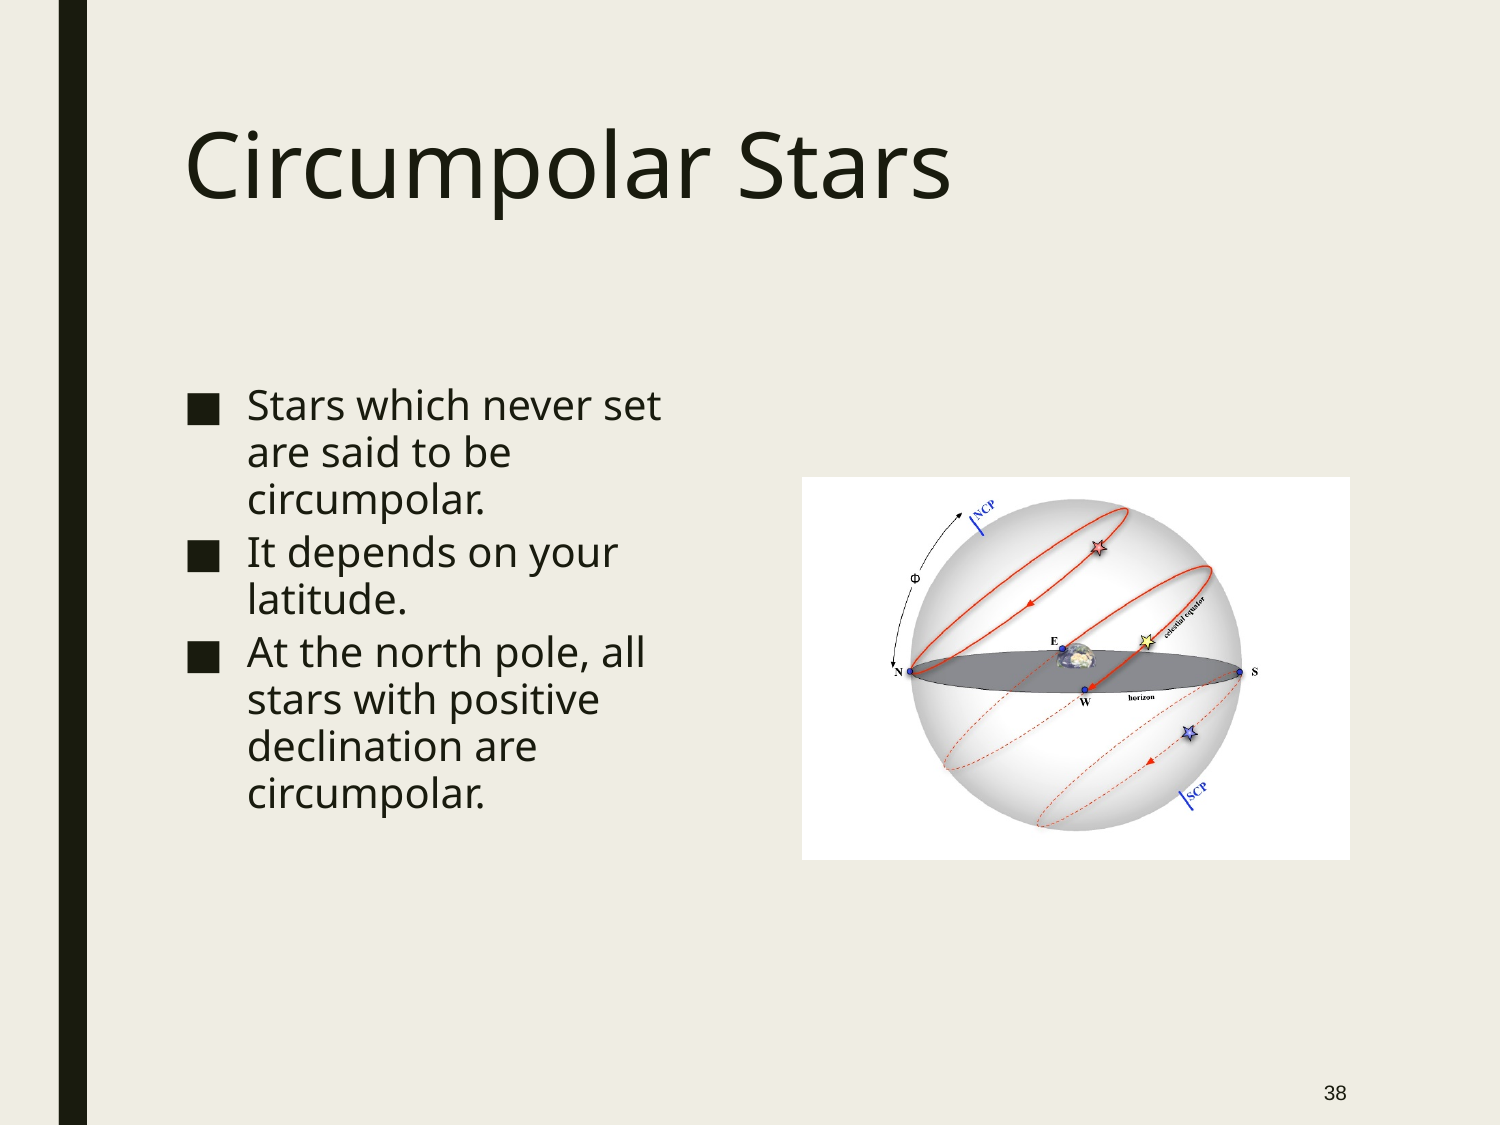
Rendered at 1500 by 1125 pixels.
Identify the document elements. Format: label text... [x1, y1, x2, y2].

slide_number 38 [1165, 1058, 1362, 1125]
title Circumpolar Stars [168, 112, 1351, 233]
list Stars which never set are said to be circumpolar. It depends on your latitude. At the north pole, all stars with positive declination are circumpolar. [168, 375, 716, 963]
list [802, 477, 1350, 860]
